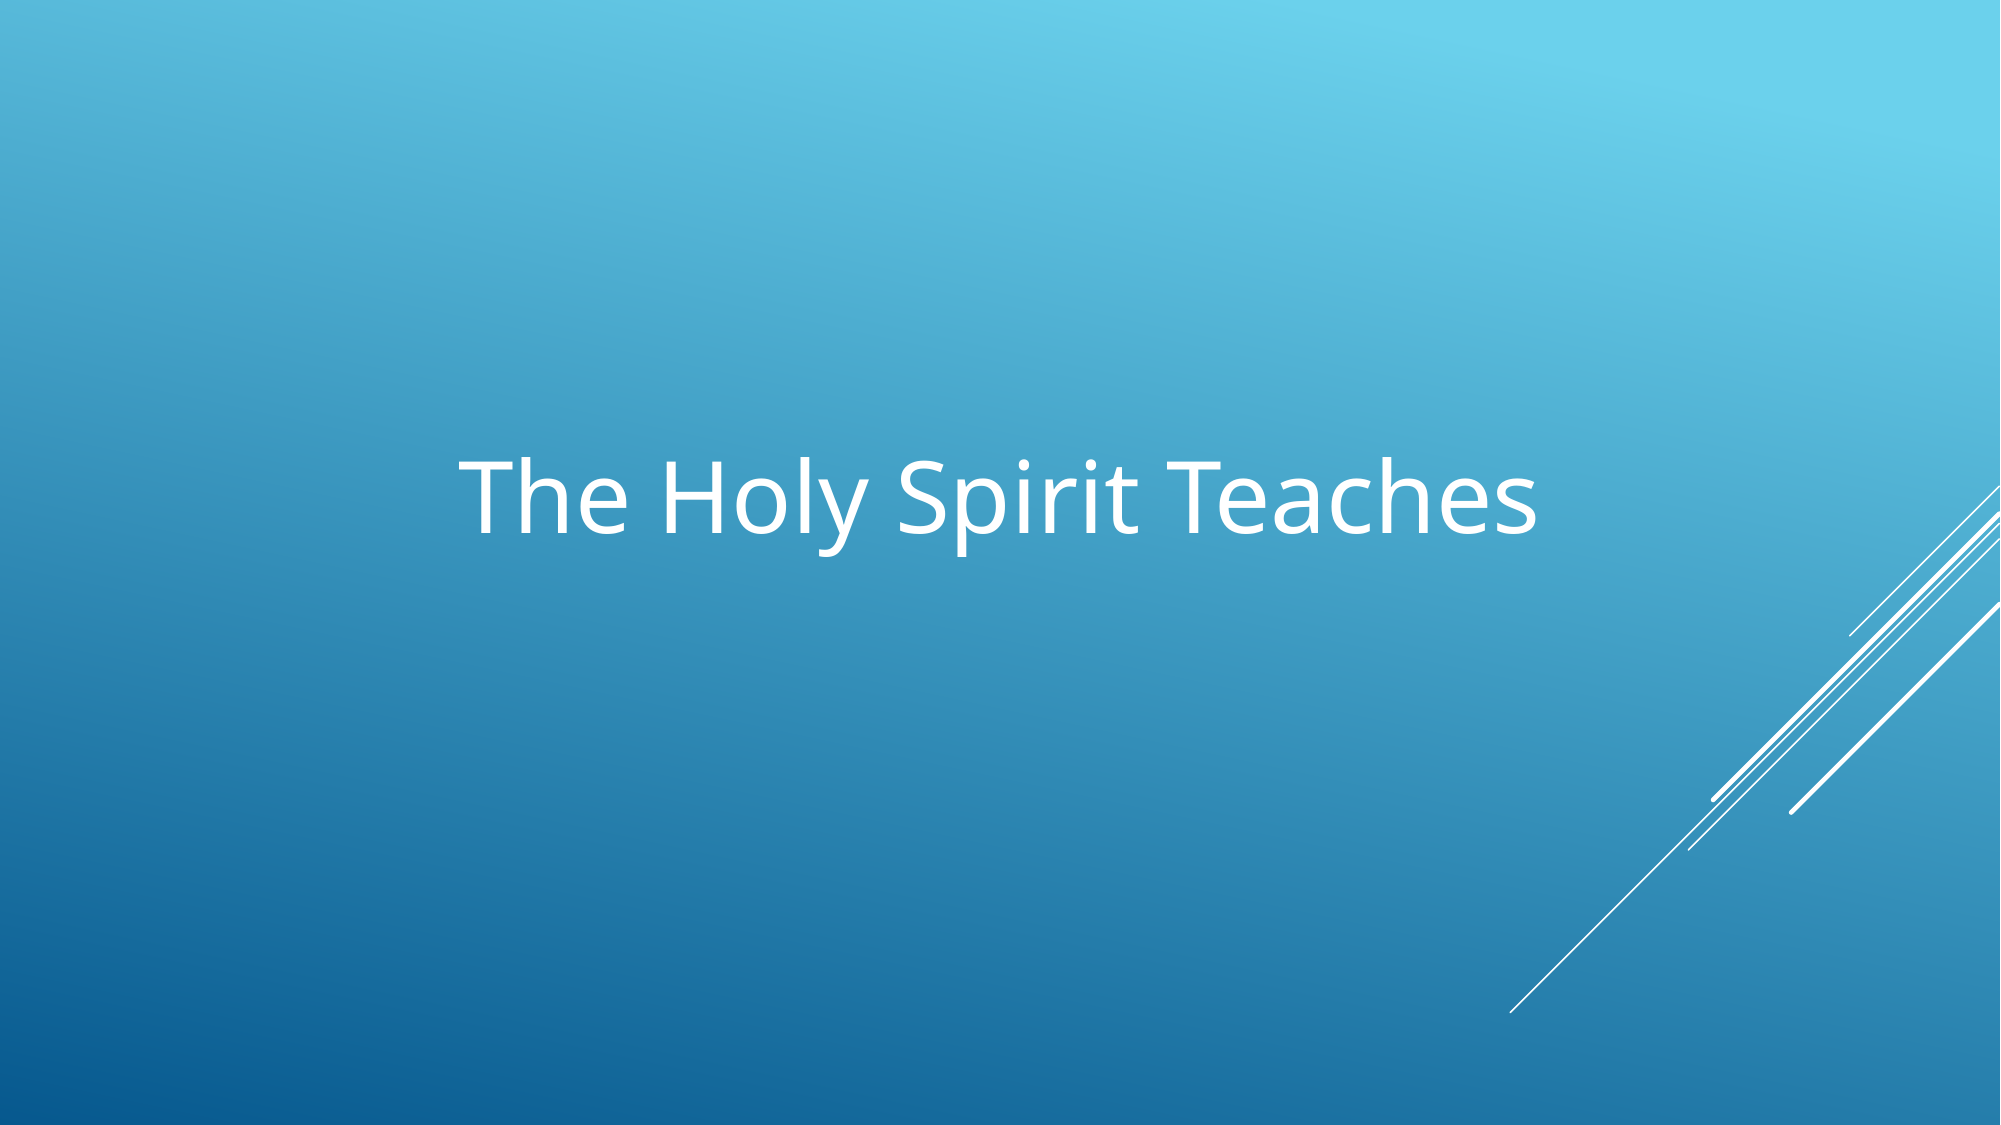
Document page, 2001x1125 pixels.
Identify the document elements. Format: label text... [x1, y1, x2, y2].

text_box The Holy Spirit Teaches [0, 426, 2000, 561]
